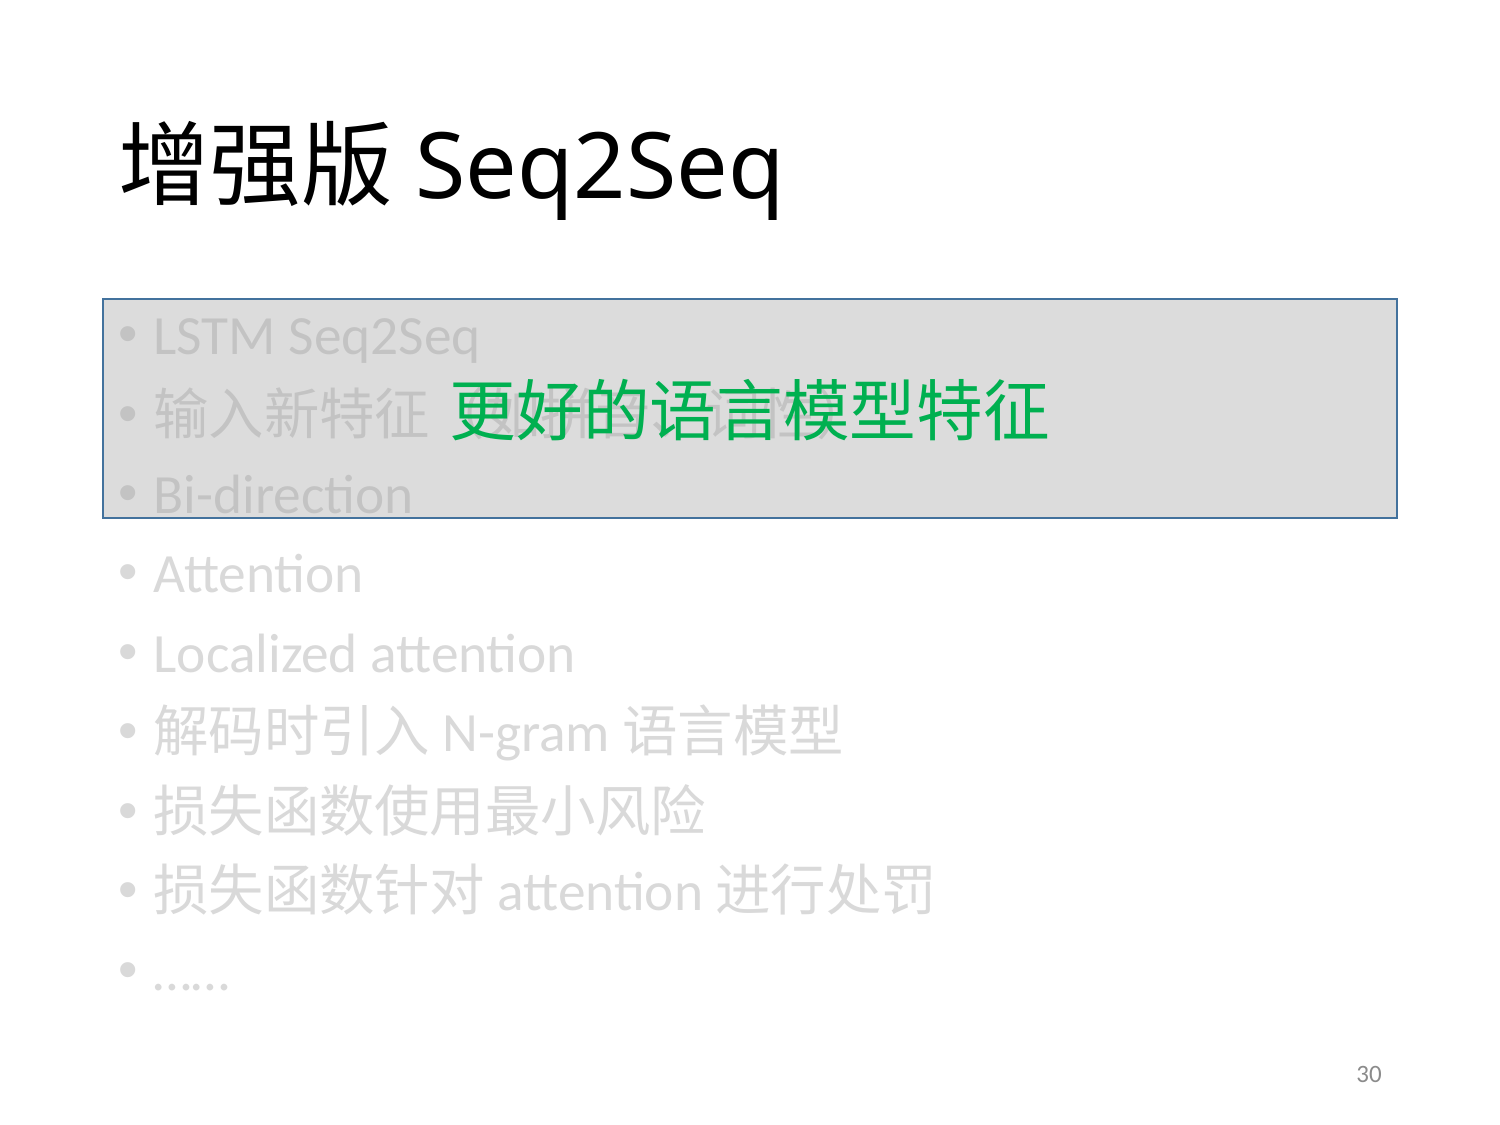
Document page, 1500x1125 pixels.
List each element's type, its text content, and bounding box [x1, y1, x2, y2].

slide_number 30 [1059, 1042, 1397, 1103]
text_box 更好的语言模型特征 [102, 298, 1398, 519]
title 增强版Seq2Seq [103, 59, 1397, 278]
list LSTM Seq2Seq 输入新特征（如拼音、词性） Bi-direction Attention Localized attention 解码时引入N-gram语言模型 损失函数使用最小风险 损失函数针对attention进行处罚 …… [103, 519, 1397, 1014]
